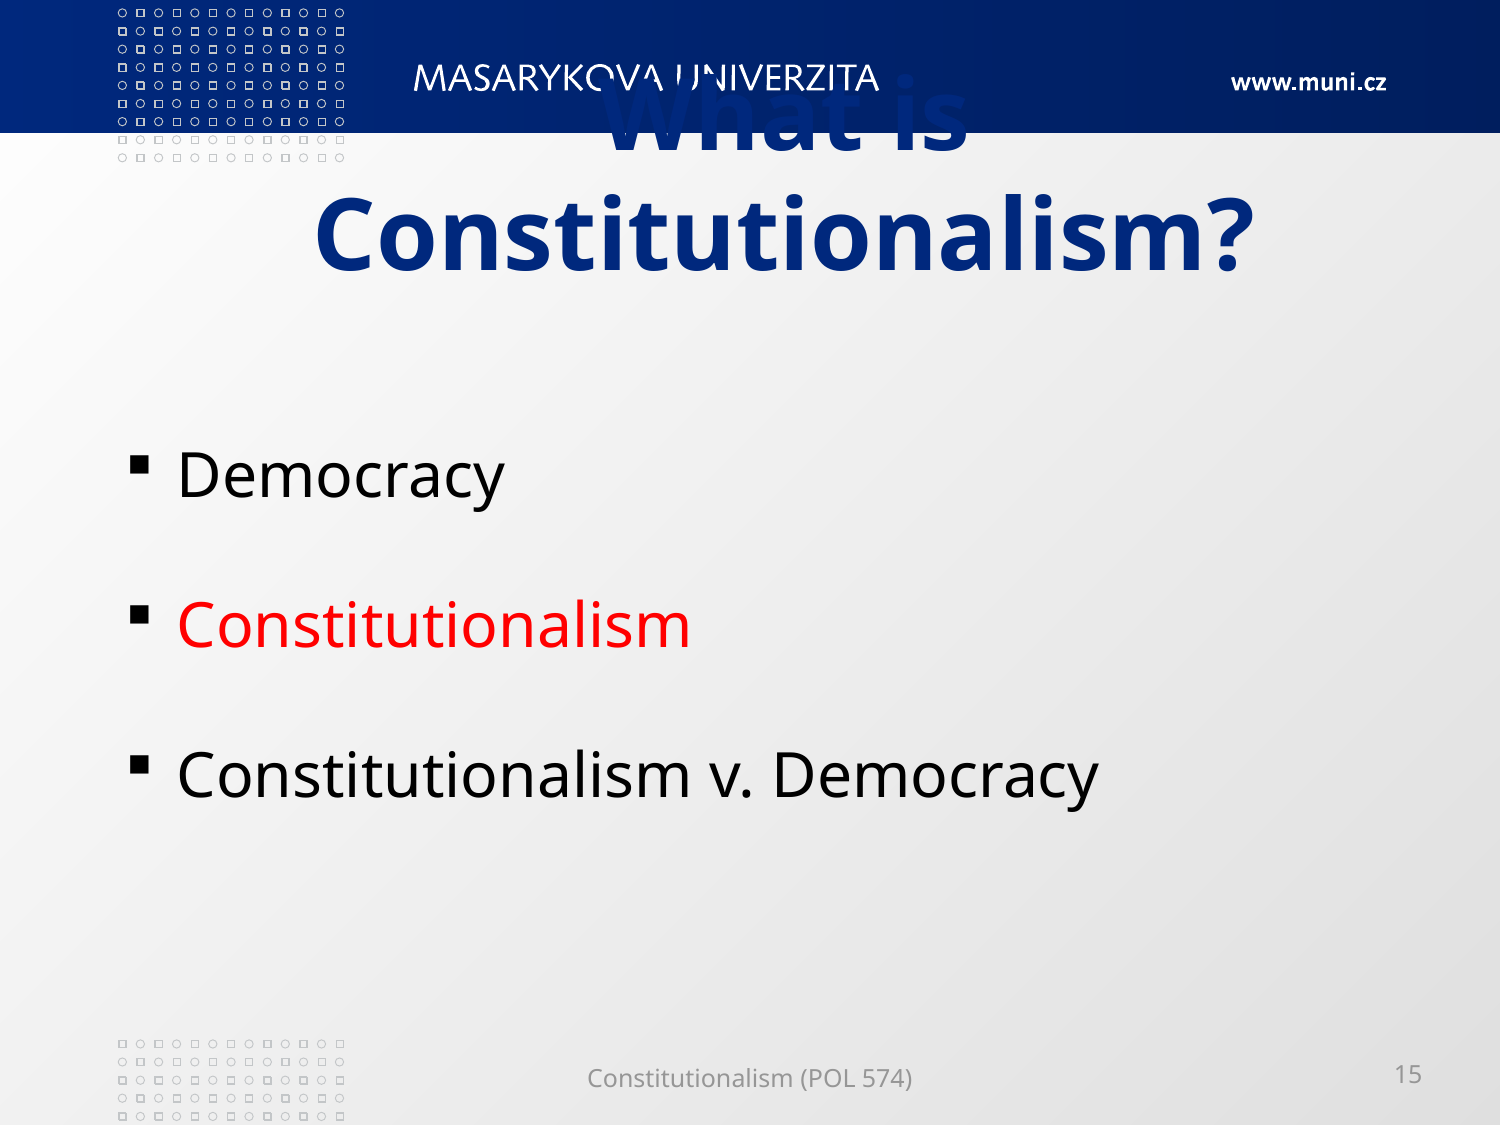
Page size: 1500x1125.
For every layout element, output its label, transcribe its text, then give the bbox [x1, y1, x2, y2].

text_box Democracy Constitutionalism Constitutionalism v. Democracy [110, 427, 1458, 818]
title What is Constitutionalism? [131, 138, 1438, 298]
slide_number 15 [1124, 1024, 1438, 1101]
footer Constitutionalism (POL 574) [419, 1024, 1081, 1101]
